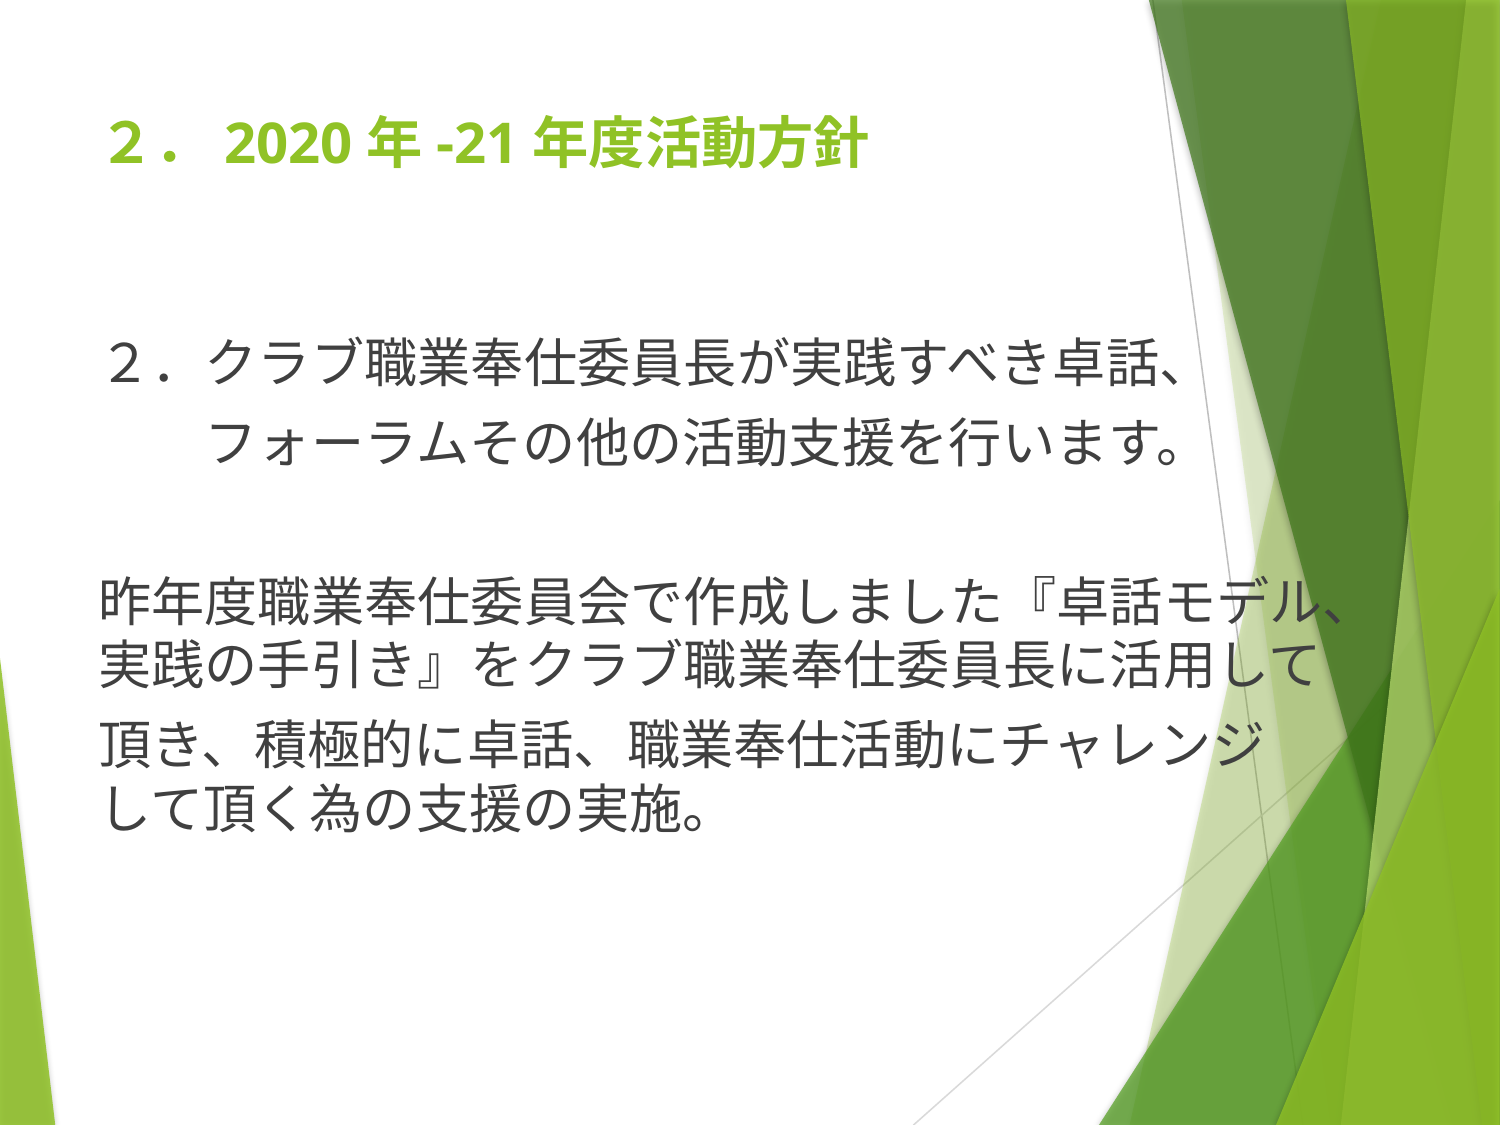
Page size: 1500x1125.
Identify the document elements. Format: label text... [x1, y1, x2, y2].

list ２．クラブ職業奉仕委員長が実践すべき卓話、 フォーラムその他の活動支援を行います。 昨年度職業奉仕委員会で作成しました『卓話モデル、 実践の手引き』をクラブ職業奉仕委員長に活用して 頂き、積極的に卓話、職業奉仕活動にチャレンジ して頂く為の支援の実施。 [29, 321, 1394, 901]
title ２．2020年-21年度活動方針 [83, 99, 1141, 317]
